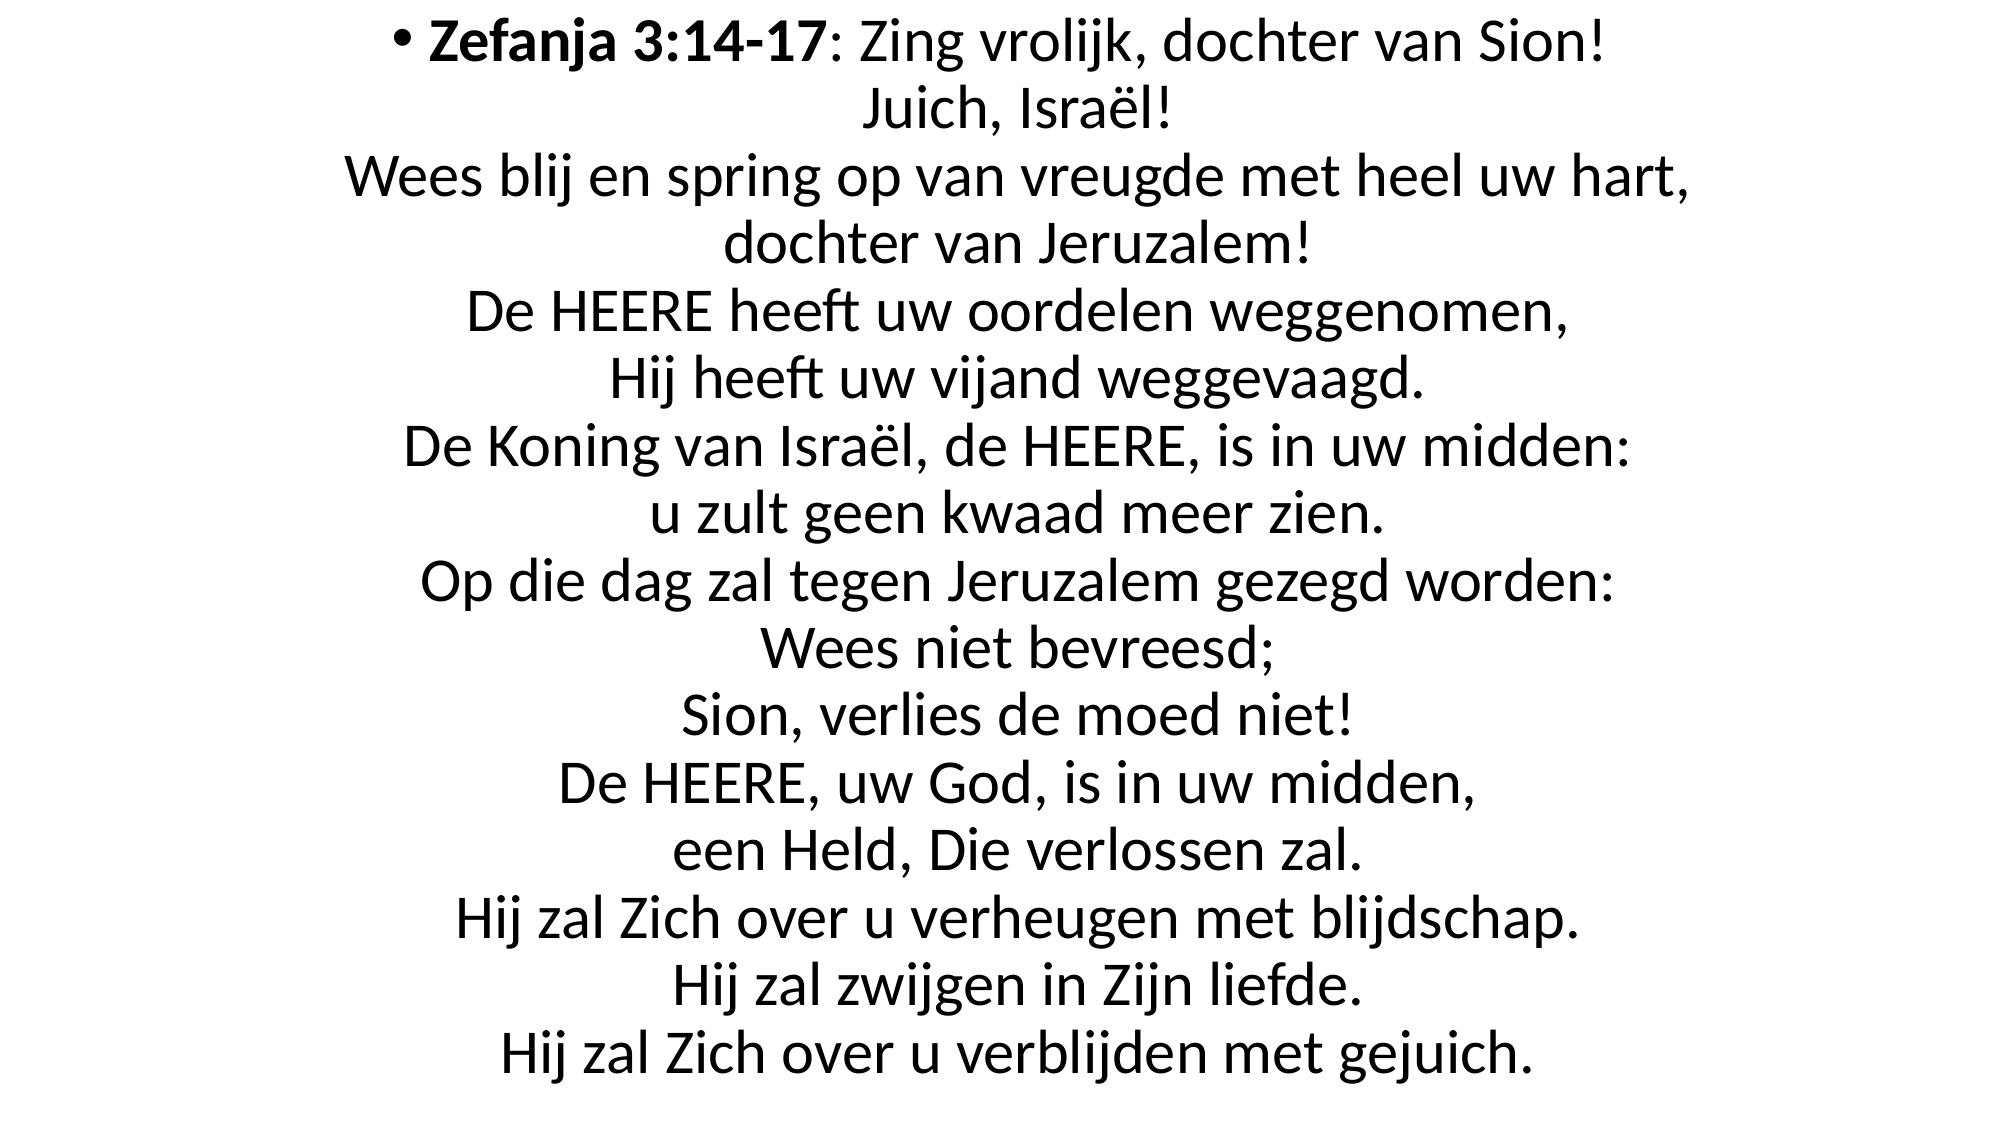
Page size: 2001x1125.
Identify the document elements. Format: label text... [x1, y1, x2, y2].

list Zefanja 3:14-17: Zing vrolijk, dochter van Sion! Juich, Israël! Wees blij en spring op van vreugde met heel uw hart, dochter van Jeruzalem! De HEERE heeft uw oordelen weggenomen, Hij heeft uw vijand weggevaagd. De Koning van Israël, de HEERE, is in uw midden: u zult geen kwaad meer zien. Op die dag zal tegen Jeruzalem gezegd worden: Wees niet bevreesd; Sion, verlies de moed niet! De HEERE, uw God, is in uw midden, een Held, Die verlossen zal. Hij zal Zich over u verheugen met blijdschap. Hij zal zwijgen in Zijn liefde. Hij zal Zich over u verblijden met gejuich. [0, 0, 2000, 1125]
